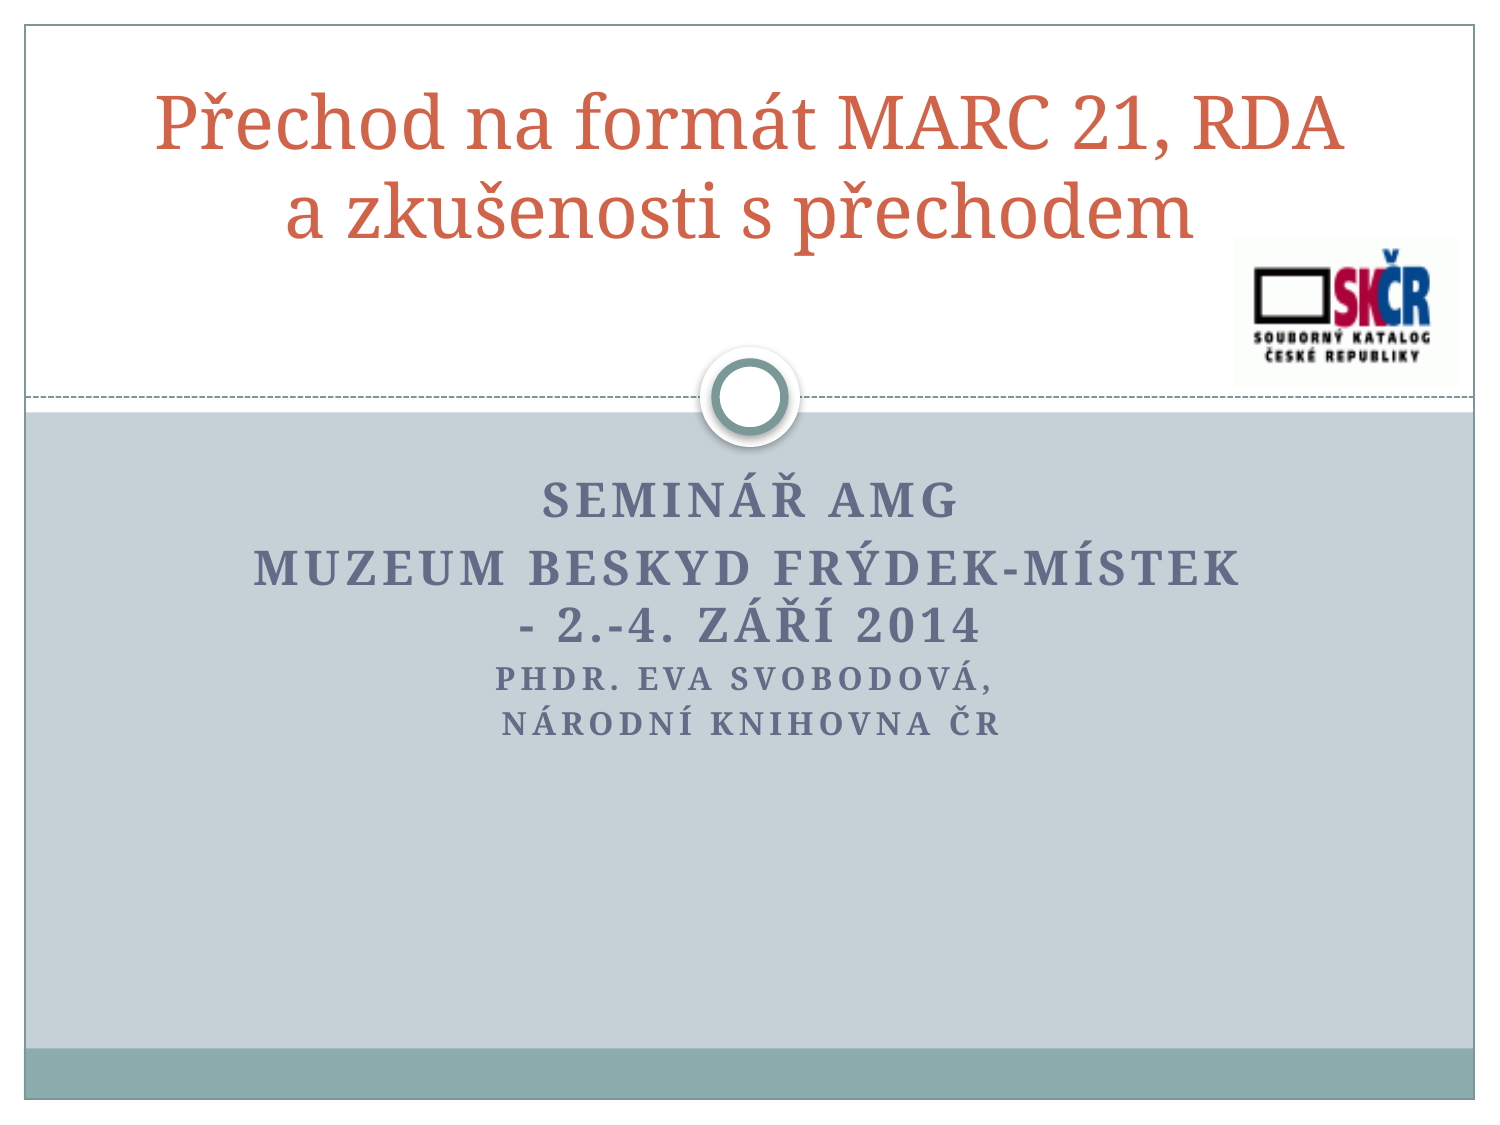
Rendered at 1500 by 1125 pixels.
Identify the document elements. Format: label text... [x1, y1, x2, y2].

picture [1233, 238, 1459, 386]
subtitle Seminář AMG Muzeum Beskyd Frýdek-Místek - 2.-4. září 2014 PhDr. Eva Svobodová, Národní knihovna ČR [225, 462, 1275, 750]
title Přechod na formát MARC 21, RDA a zkušenosti s přechodem [112, 62, 1388, 350]
